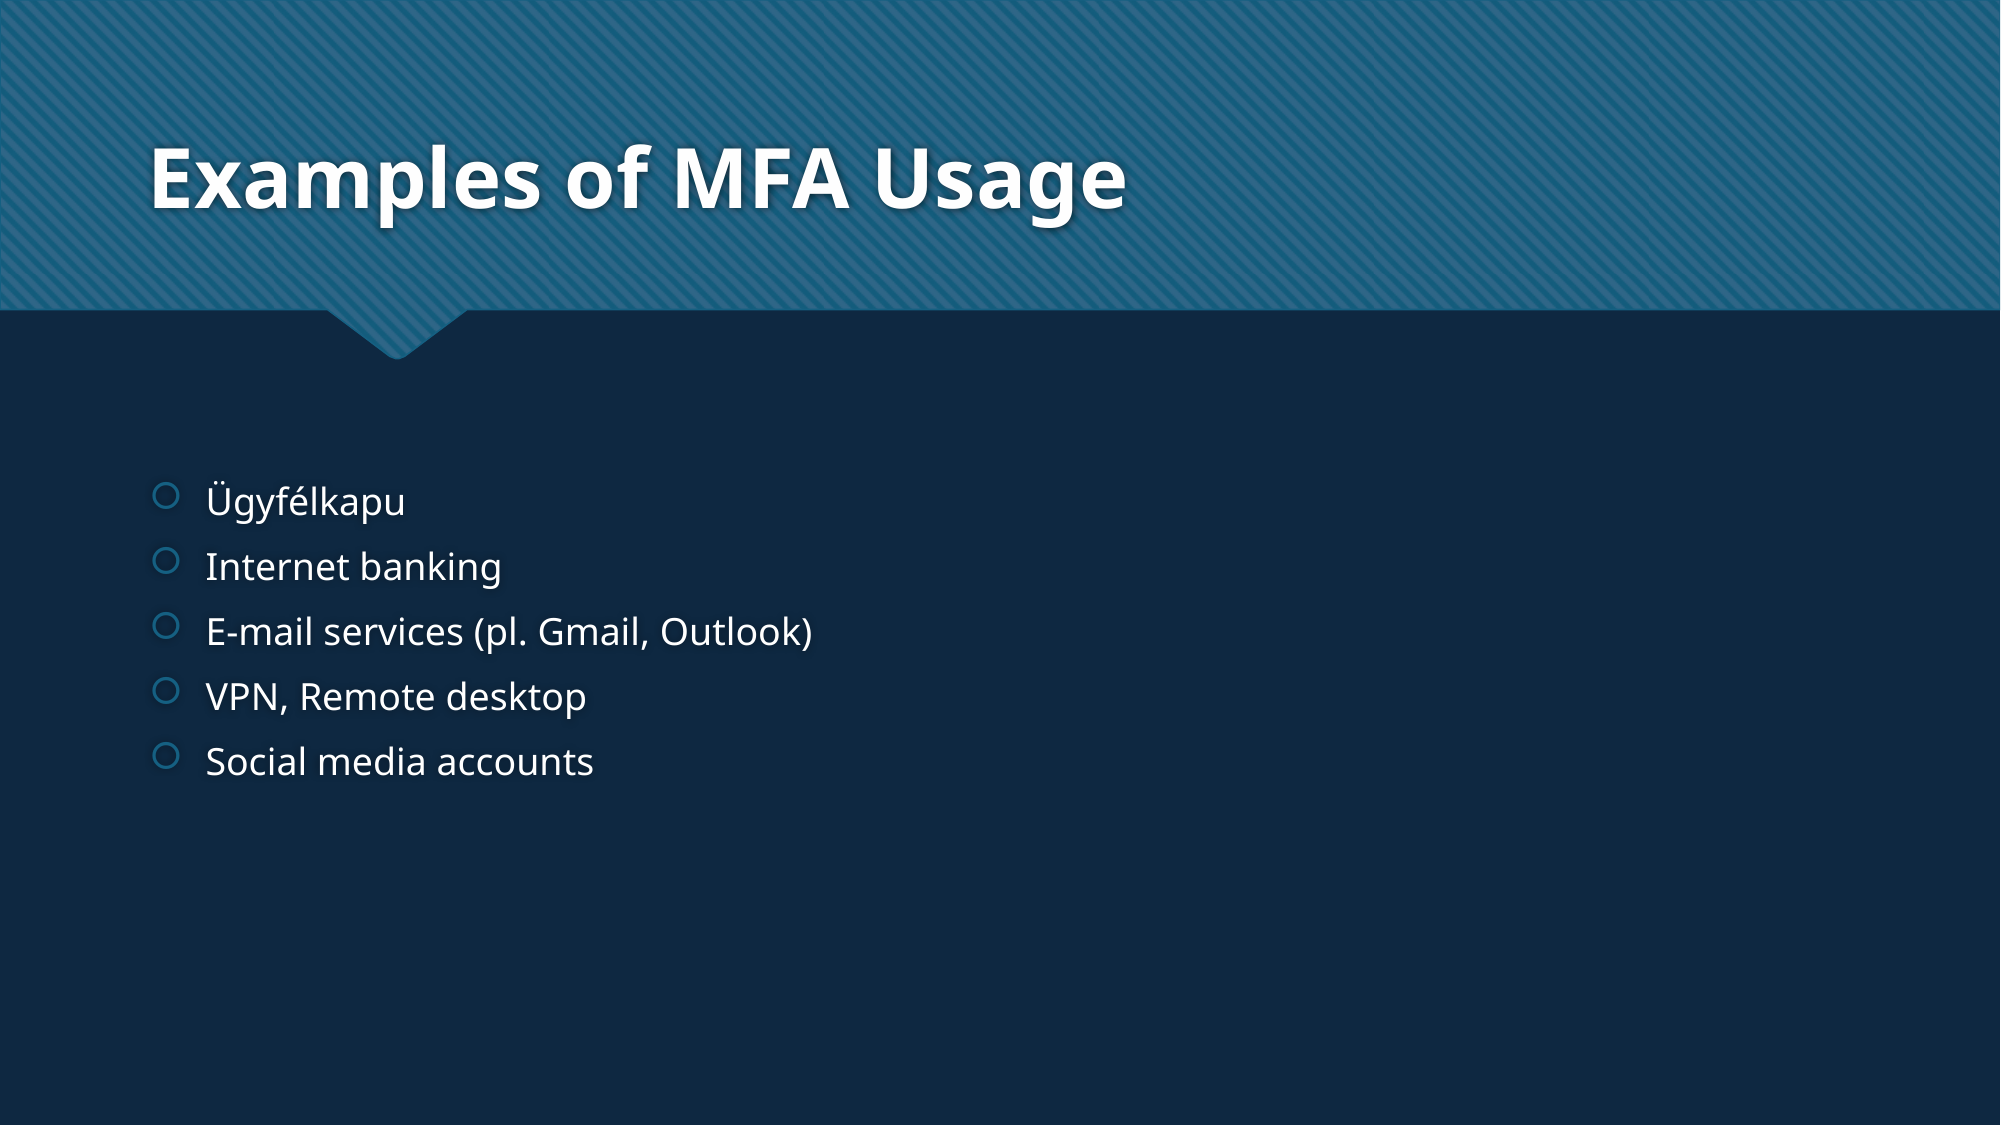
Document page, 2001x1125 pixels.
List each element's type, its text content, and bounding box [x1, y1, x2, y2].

list Ügyfélkapu Internet banking E-mail services (pl. Gmail, Outlook) VPN, Remote desktop Social media accounts [134, 364, 1866, 962]
title Examples of MFA Usage [132, 73, 1868, 233]
